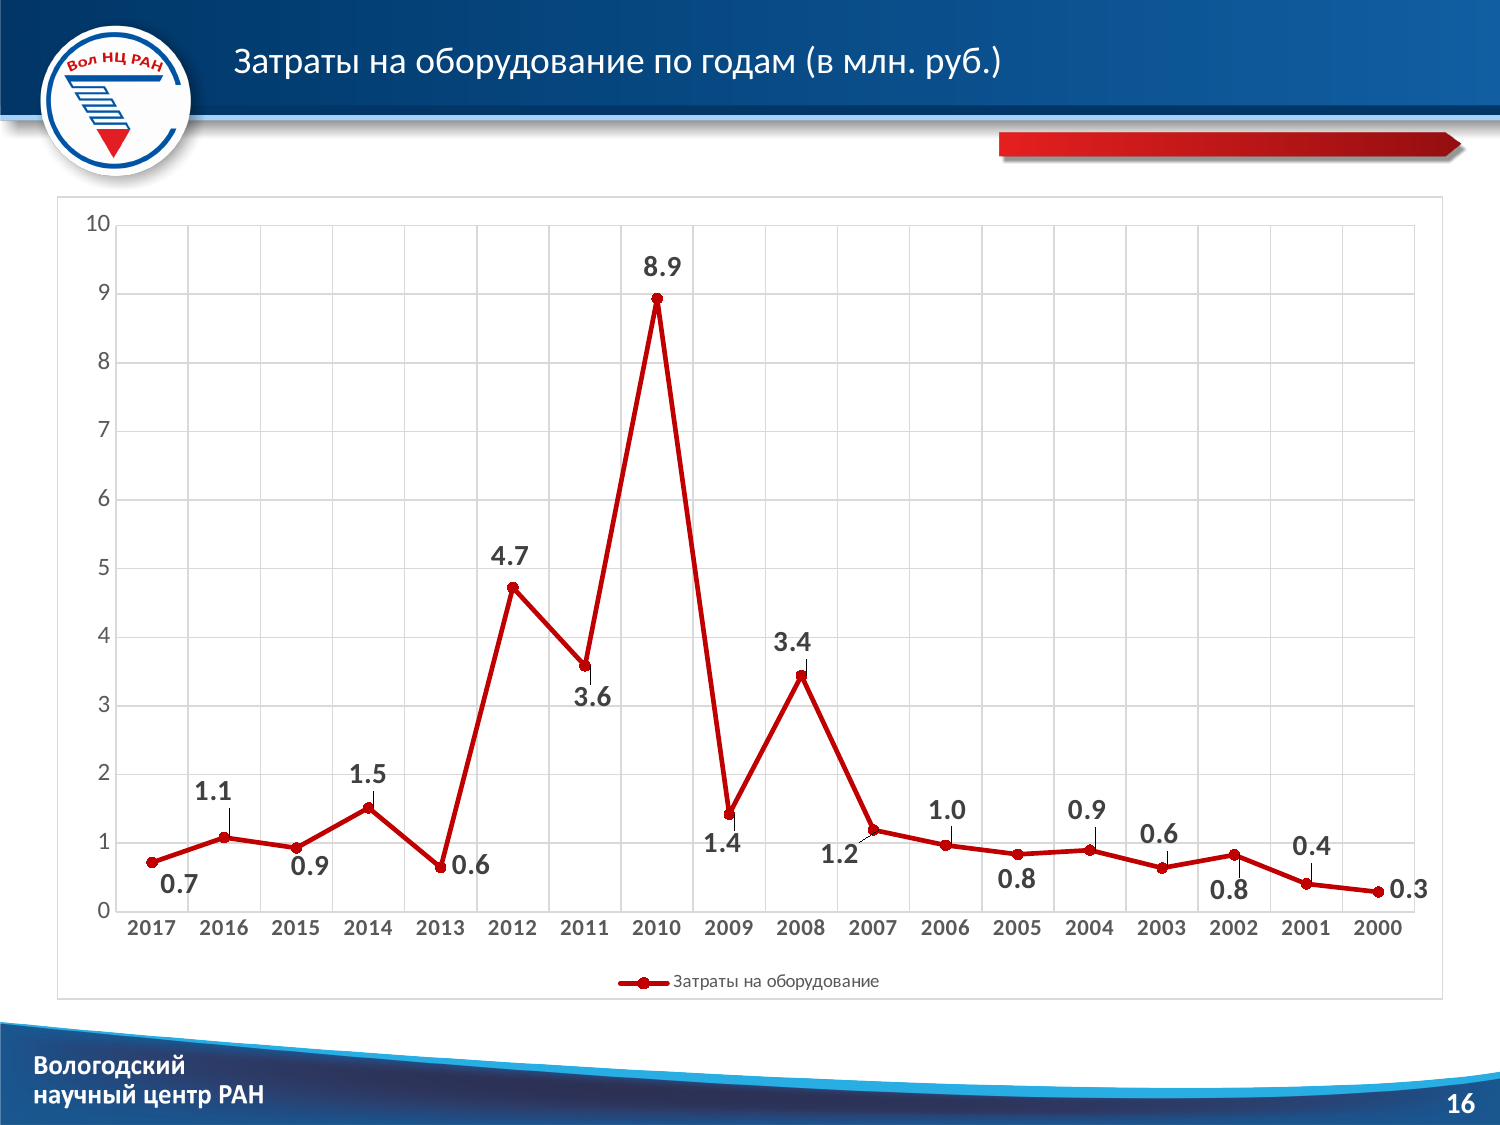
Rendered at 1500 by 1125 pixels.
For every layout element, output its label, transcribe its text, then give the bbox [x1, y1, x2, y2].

picture [0, 0, 1500, 1125]
title Затраты на оборудование по годам (в млн. руб.) [216, 0, 1500, 166]
chart [56, 195, 1444, 1000]
text_box 16 [1415, 1074, 1491, 1125]
